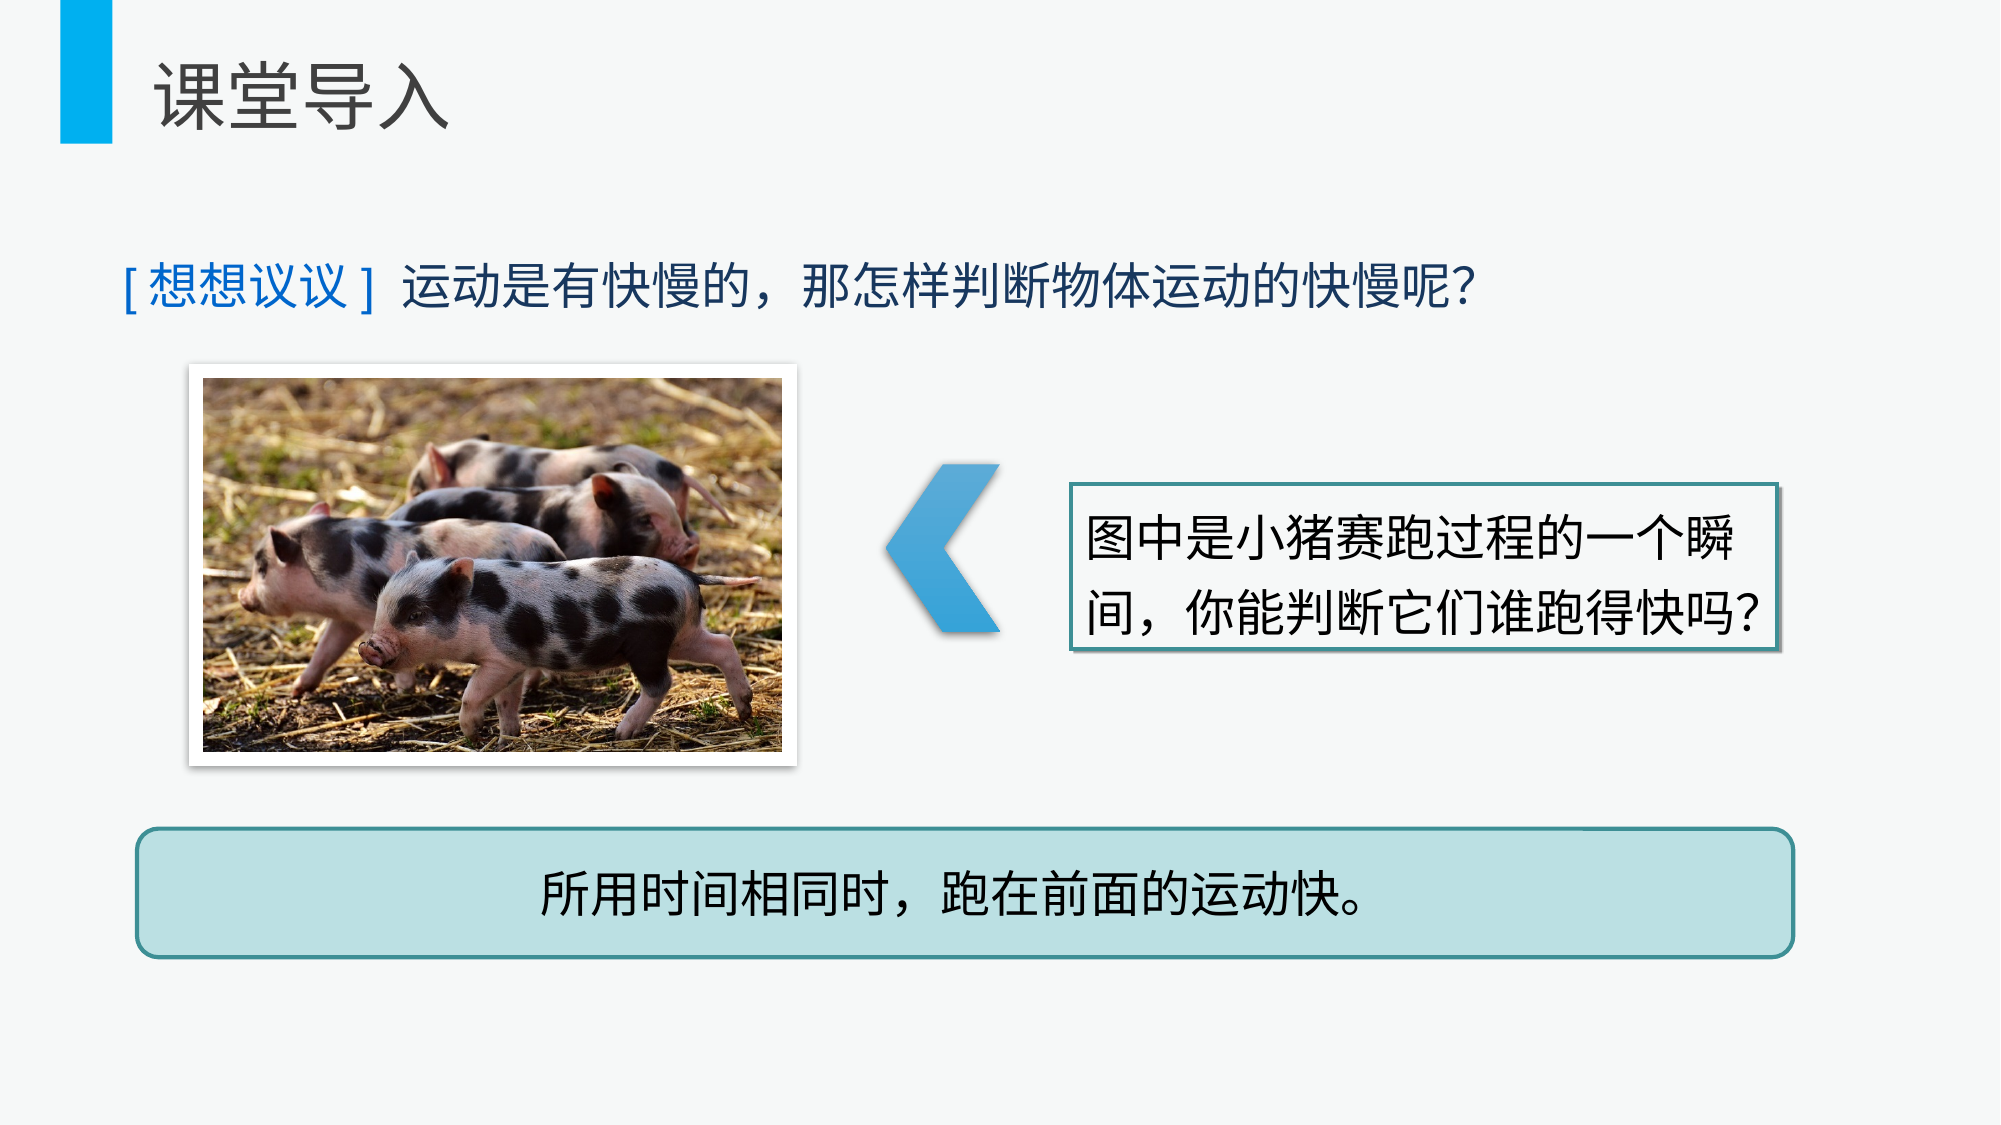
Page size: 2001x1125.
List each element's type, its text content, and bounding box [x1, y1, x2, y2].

text_box 所用时间相同时，跑在前面的运动快。 [136, 828, 1794, 958]
text_box 图中是小猪赛跑过程的一个瞬间，你能判断它们谁跑得快吗？ [1070, 484, 1778, 650]
picture [203, 378, 783, 752]
text_box [想想议议] 运动是有快慢的，那怎样判断物体运动的快慢呢？ [108, 232, 1850, 322]
text_box [885, 464, 1000, 632]
text_box 课堂导入 [137, 42, 493, 147]
